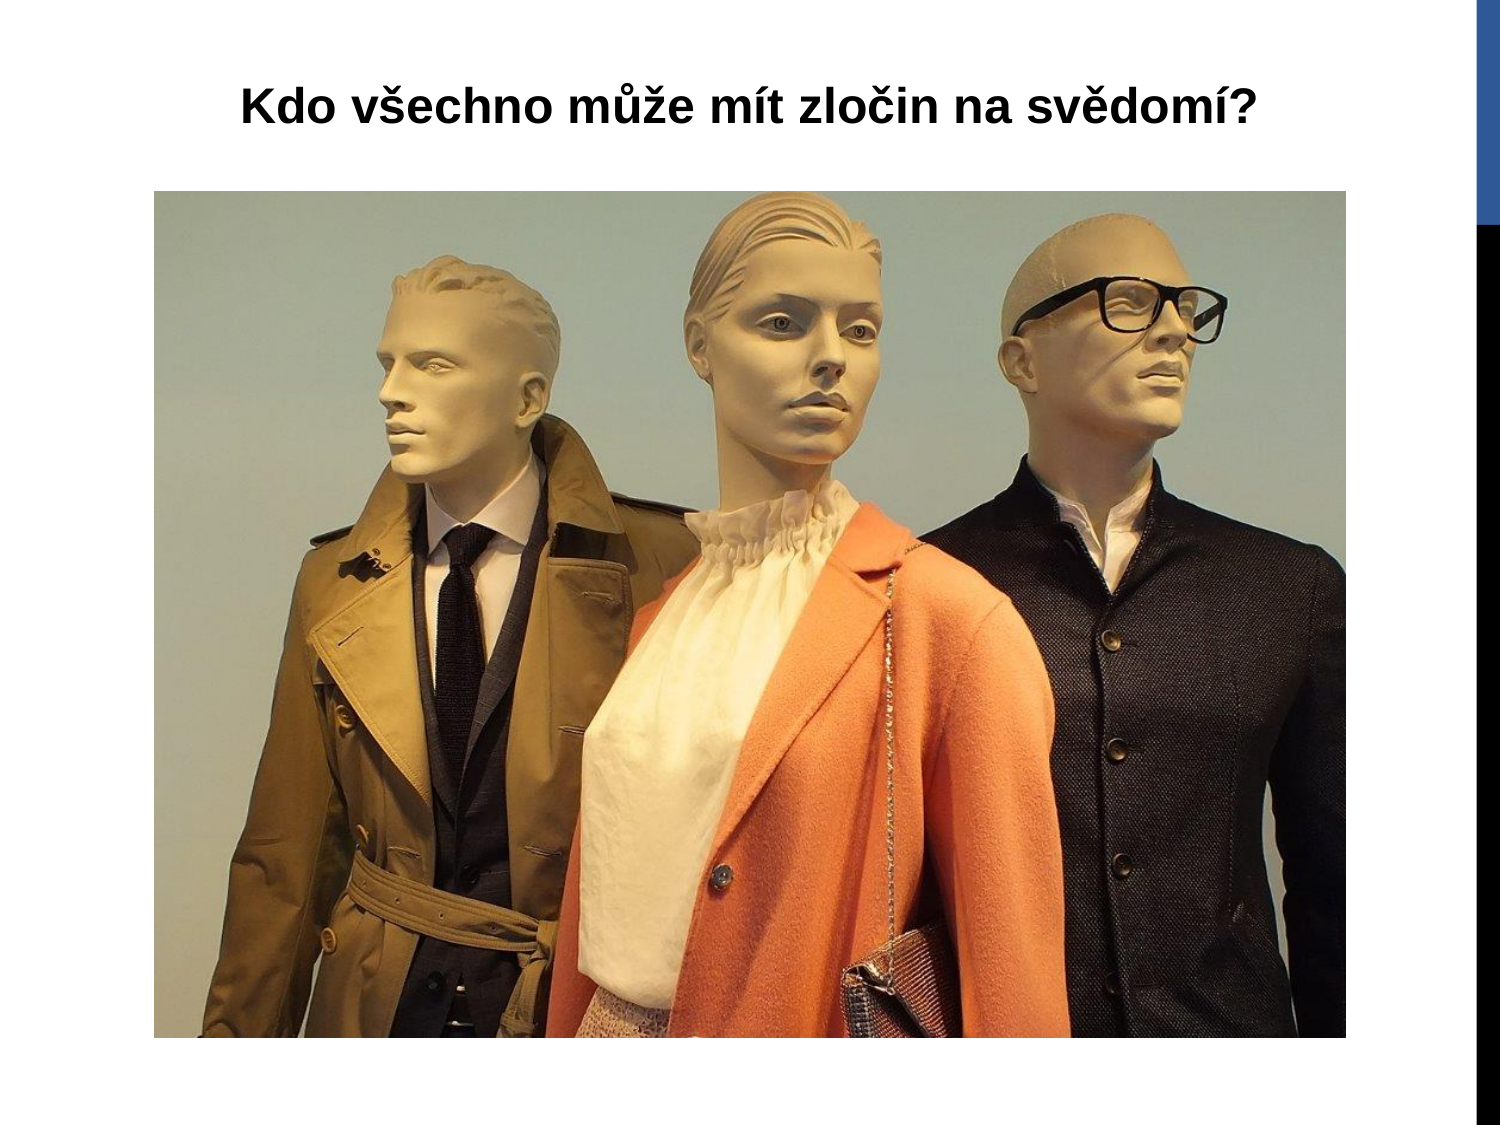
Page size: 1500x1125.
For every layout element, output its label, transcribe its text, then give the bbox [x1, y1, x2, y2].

picture [153, 190, 1347, 1039]
list Kdo všechno může mít zločin na svědomí? [41, 66, 1459, 1035]
